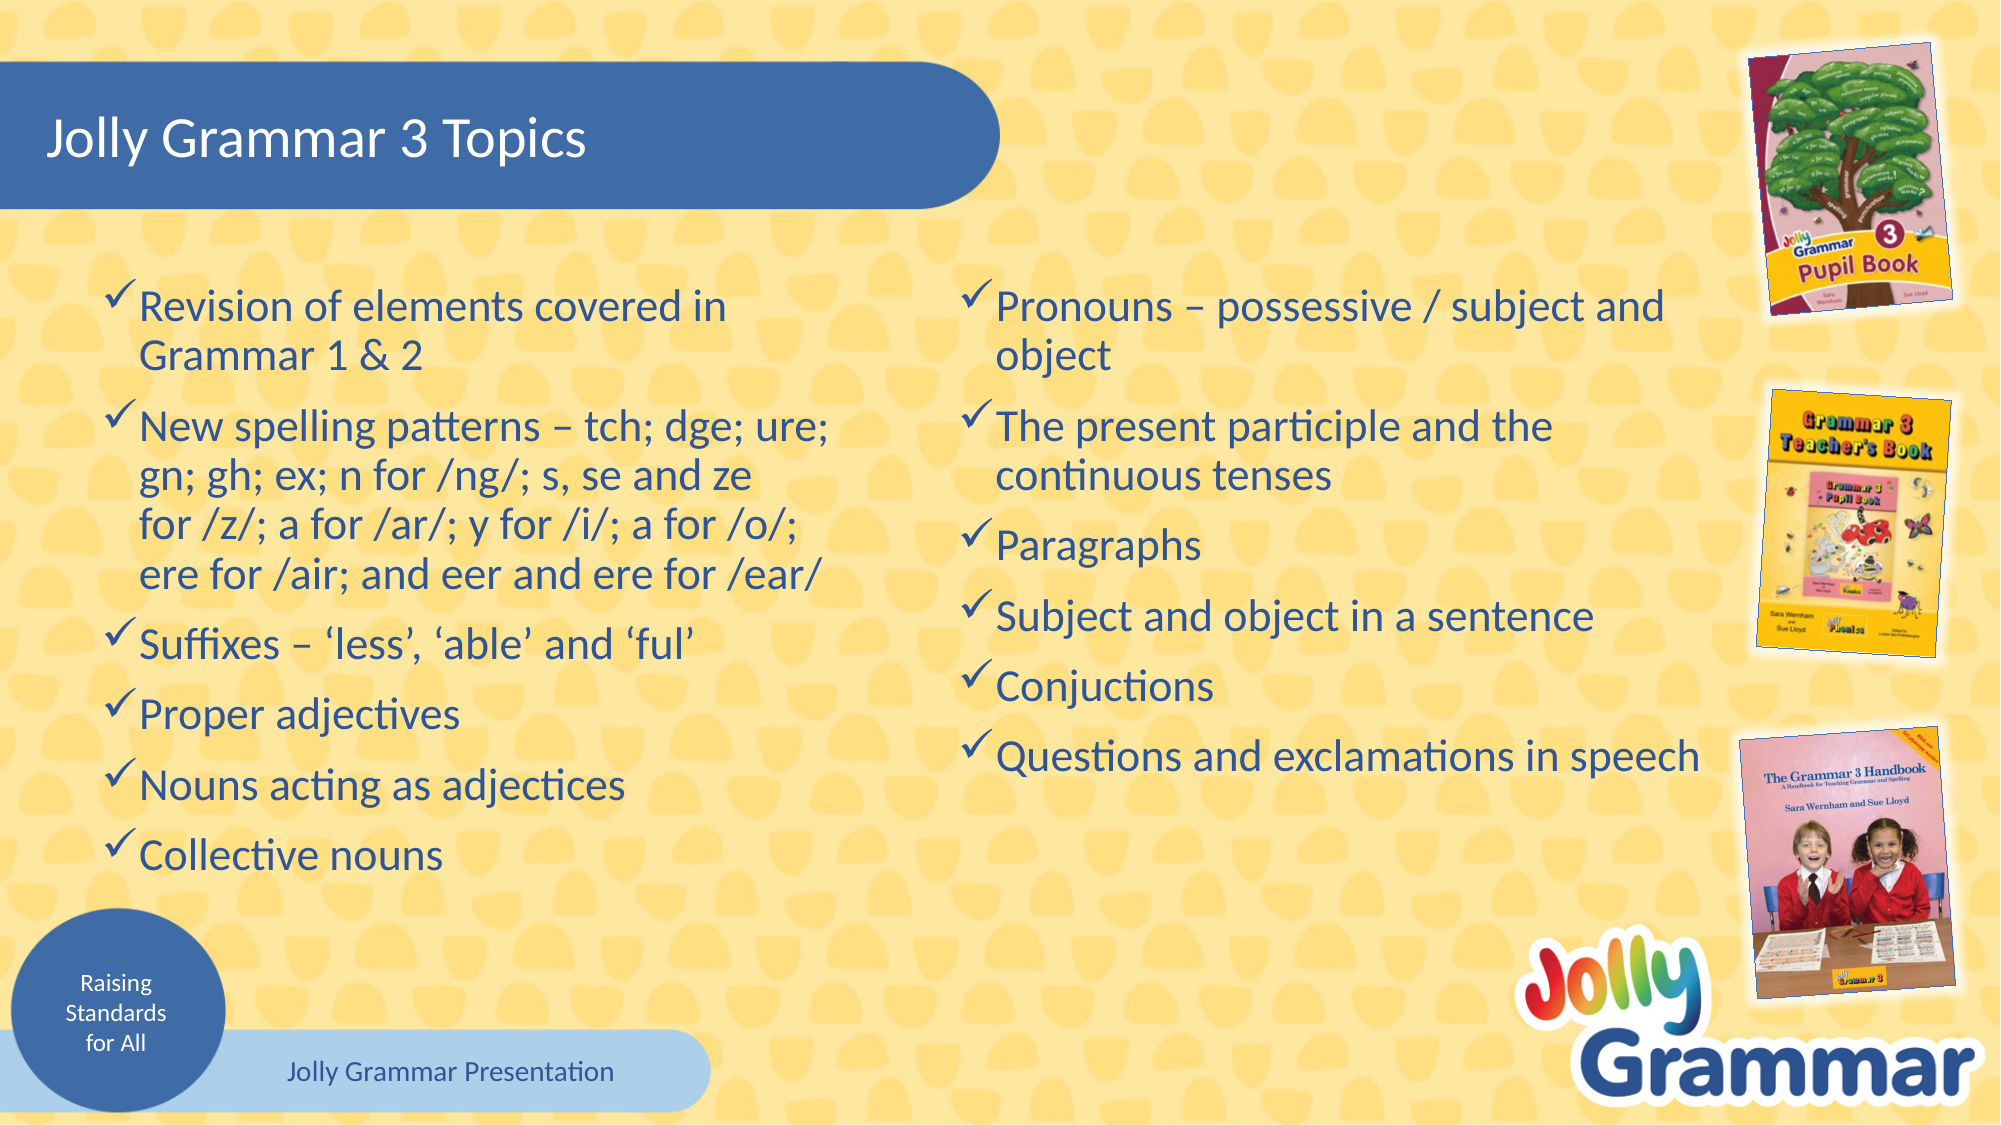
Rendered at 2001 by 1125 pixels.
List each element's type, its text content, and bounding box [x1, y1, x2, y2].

text_box Jolly Grammar Presentation [222, 1028, 679, 1112]
text_box Pronouns – possessive / subject and object The present participle and the continuous tenses Paragraphs Subject and object in a sentence Conjuctions Questions and exclamations in speech [942, 274, 1717, 872]
text_box Jolly Grammar 3 Topics [30, 60, 969, 209]
text_box Raising Standards for All [7, 908, 225, 1115]
picture [0, 0, 2001, 1125]
list Revision of elements covered in Grammar 1 & 2 New spelling patterns – tch; dge; ure; gn; gh; ex; n for /ng/; s, se and ze for /z/; a for /ar/; y for /i/; a for /o/; ere for /air; and eer and ere for /ear/ Suffixes – ‘less’, ‘able’ and ‘ful’ Proper adjectives Nouns acting as adjectices Collective nouns [86, 274, 860, 910]
